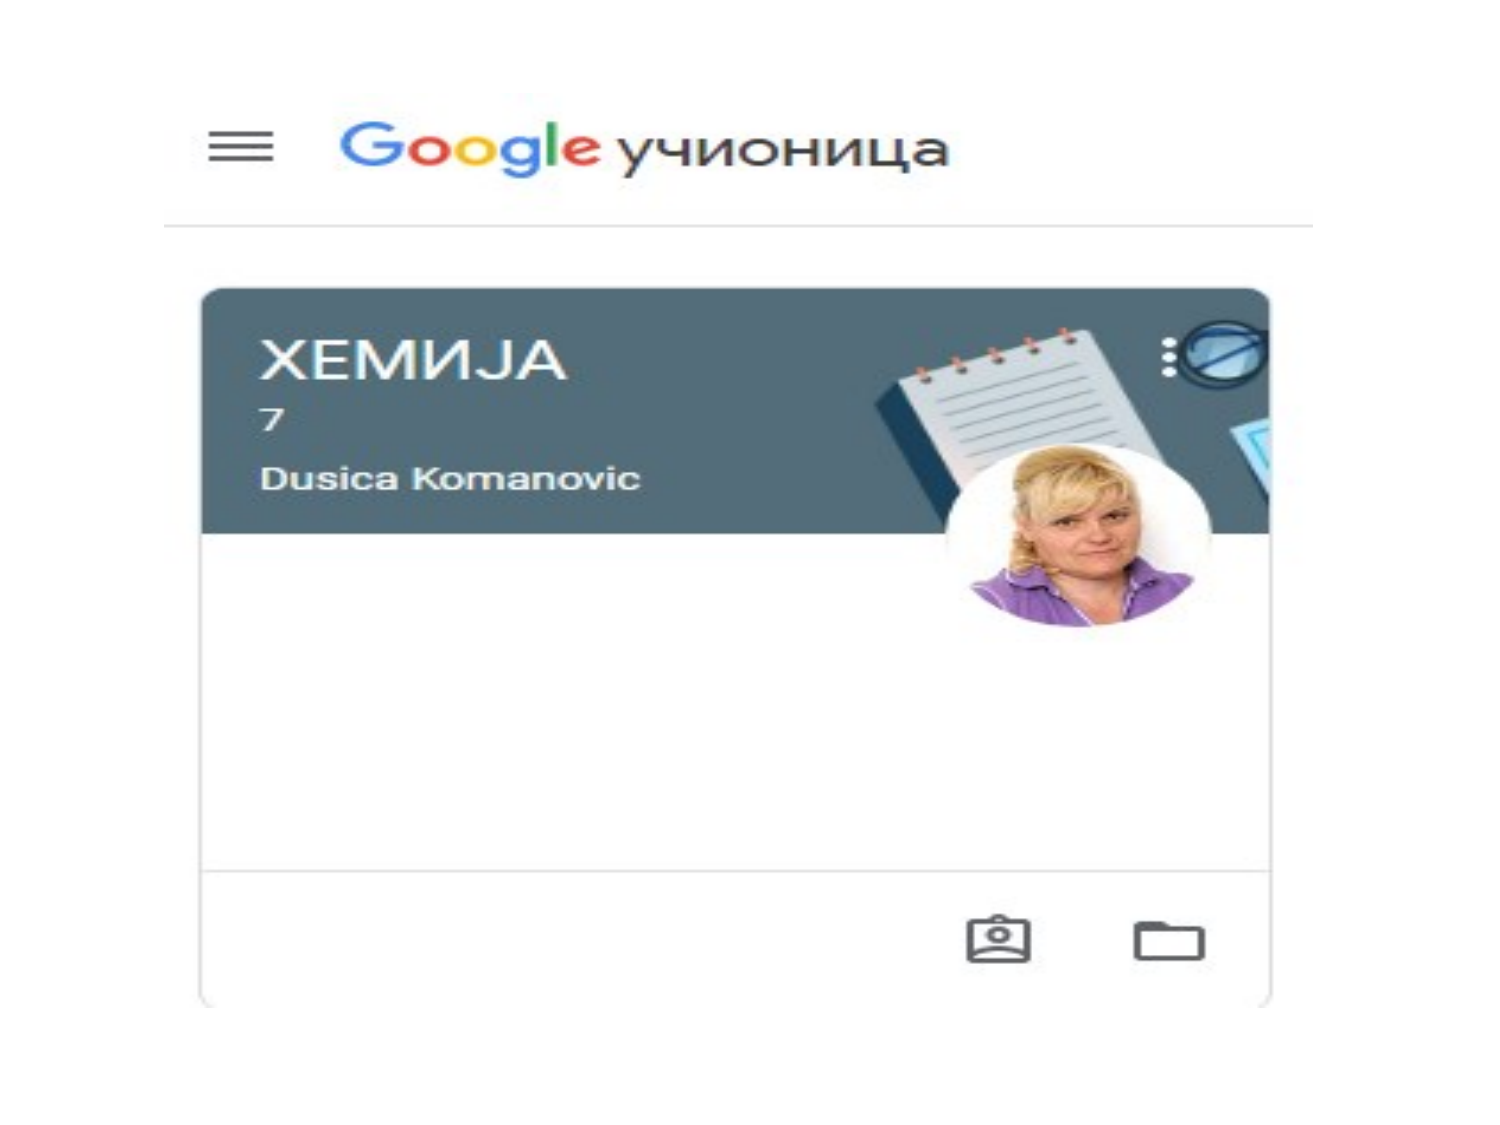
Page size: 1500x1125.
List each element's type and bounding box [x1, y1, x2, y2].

picture [163, 93, 1313, 1008]
